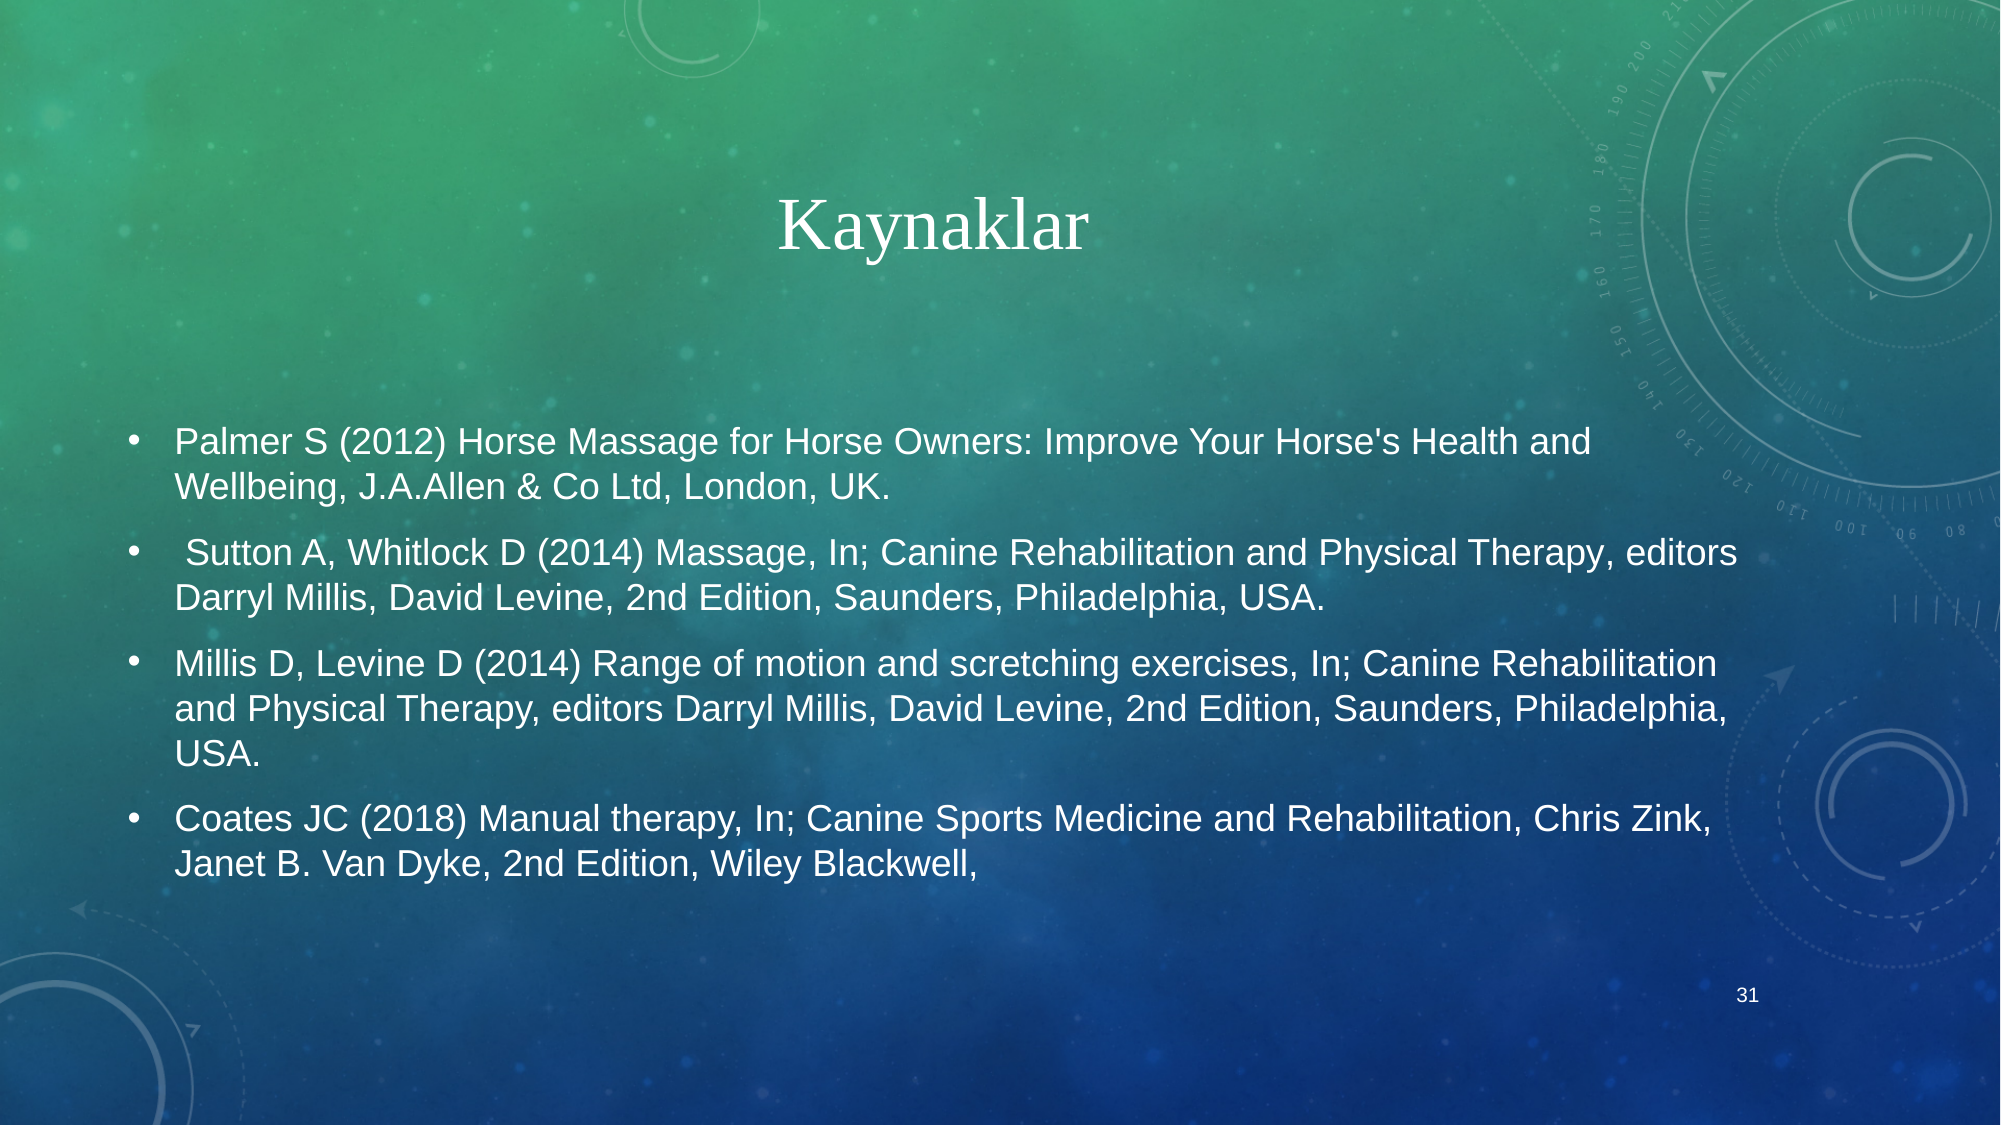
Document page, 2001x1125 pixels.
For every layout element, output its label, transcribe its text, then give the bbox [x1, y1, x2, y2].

slide_number 31 [1684, 963, 1775, 1025]
title Kaynaklar [112, 99, 1775, 339]
list Palmer S (2012) Horse Massage for Horse Owners: Improve Your Horse's Health and Wellbeing, J.A.Allen & Co Ltd, London, UK. Sutton A, Whitlock D (2014) Massage, In; Canine Rehabilitation and Physical Therapy, editors Darryl Millis, David Levine, 2nd Edition, Saunders, Philadelphia, USA. Millis D, Levine D (2014) Range of motion and scretching exercises, In; Canine Rehabilitation and Physical Therapy, editors Darryl Millis, David Levine, 2nd Edition, Saunders, Philadelphia, USA. Coates JC (2018) Manual therapy, In; Canine Sports Medicine and Rehabilitation, Chris Zink, Janet B. Van Dyke, 2nd Edition, Wiley Blackwell, [112, 351, 1775, 950]
picture [0, 0, 2001, 1125]
